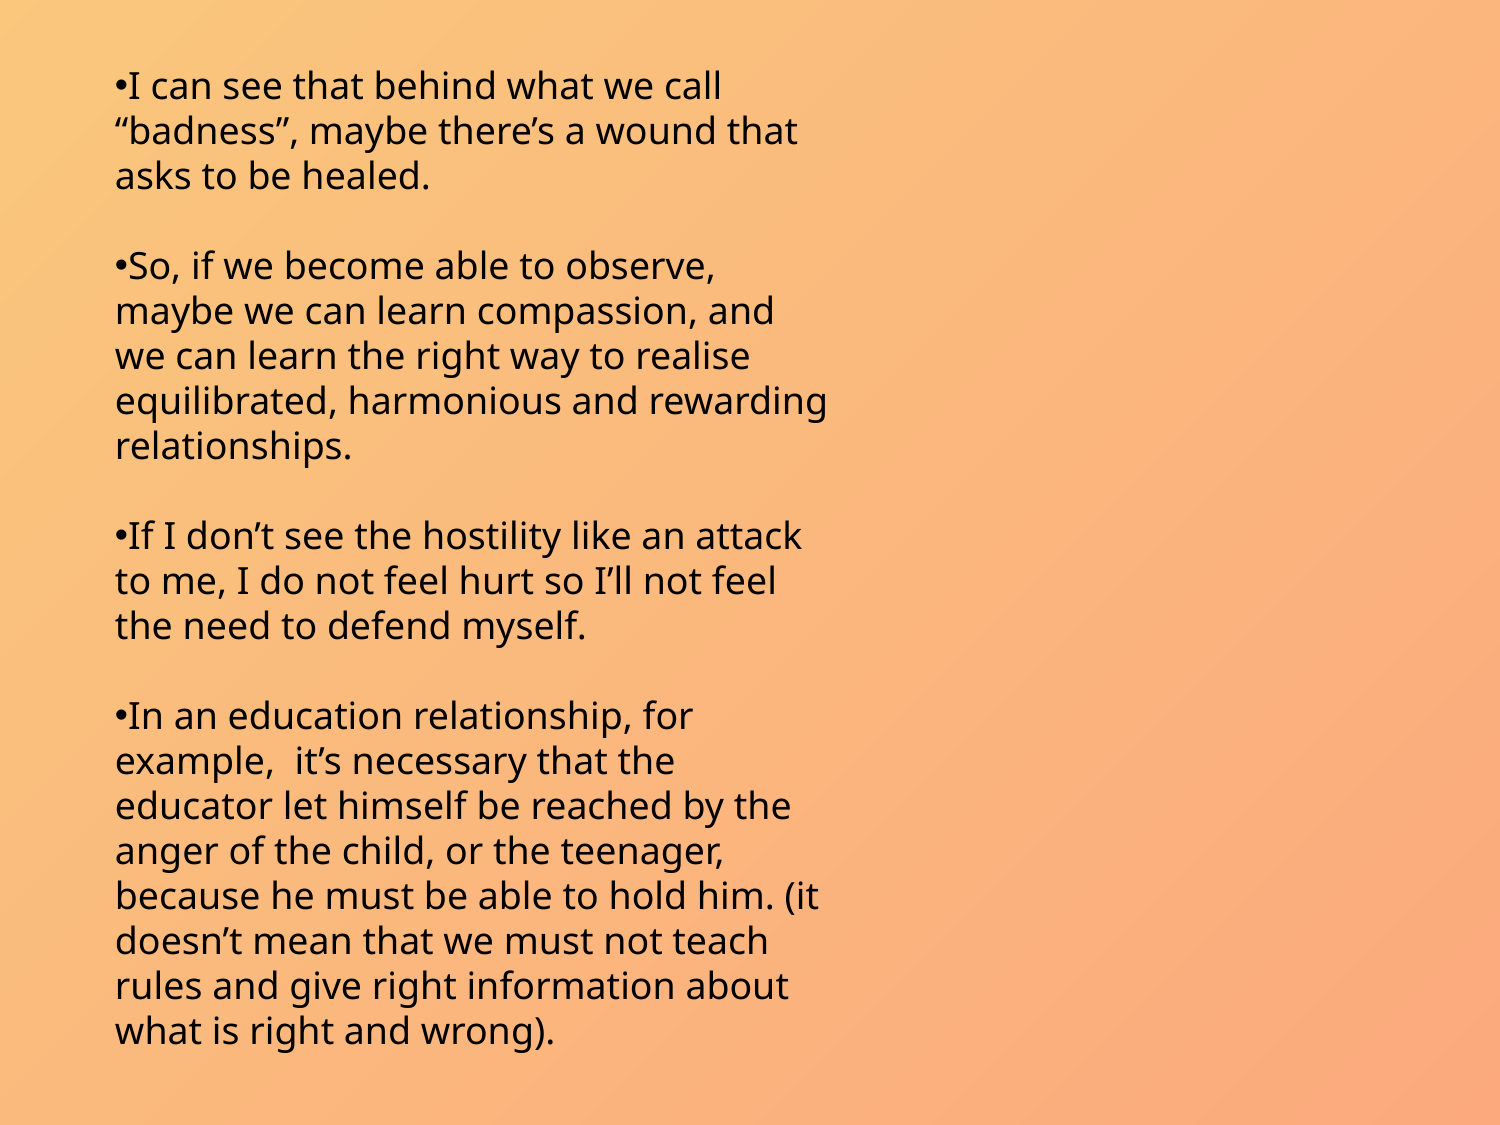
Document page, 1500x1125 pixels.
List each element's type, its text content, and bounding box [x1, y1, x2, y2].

text_box I can see that behind what we call “badness”, maybe there’s a wound that asks to be healed. So, if we become able to observe, maybe we can learn compassion, and we can learn the right way to realise equilibrated, harmonious and rewarding relationships. If I don’t see the hostility like an attack to me, I do not feel hurt so I’ll not feel the need to defend myself. In an education relationship, for example, it’s necessary that the educator let himself be reached by the anger of the child, or the teenager, because he must be able to hold him. (it doesn’t mean that we must not teach rules and give right information about what is right and wrong). [100, 54, 851, 1060]
